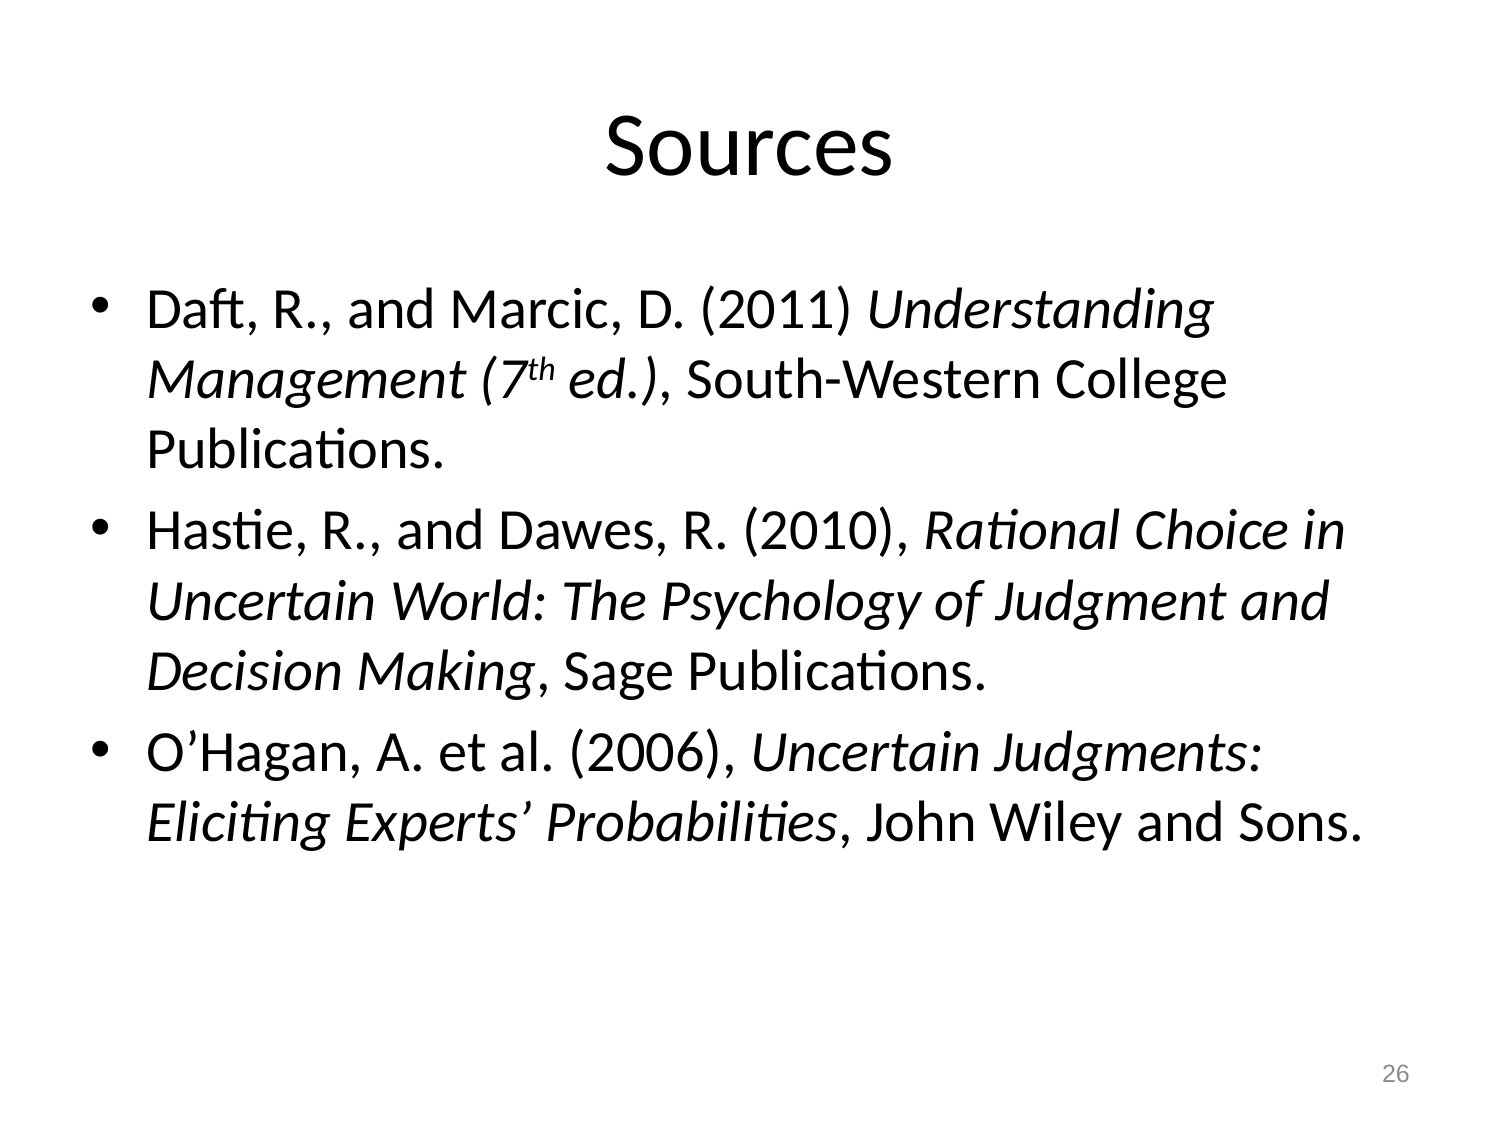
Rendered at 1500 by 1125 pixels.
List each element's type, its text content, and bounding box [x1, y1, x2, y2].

title Sources [75, 45, 1425, 233]
slide_number 26 [1074, 1042, 1425, 1103]
list Daft, R., and Marcic, D. (2011) Understanding Management (7th ed.), South-Western College Publications. Hastie, R., and Dawes, R. (2010), Rational Choice in Uncertain World: The Psychology of Judgment and Decision Making, Sage Publications. O’Hagan, A. et al. (2006), Uncertain Judgments: Eliciting Experts’ Probabilities, John Wiley and Sons. [75, 262, 1425, 1005]
